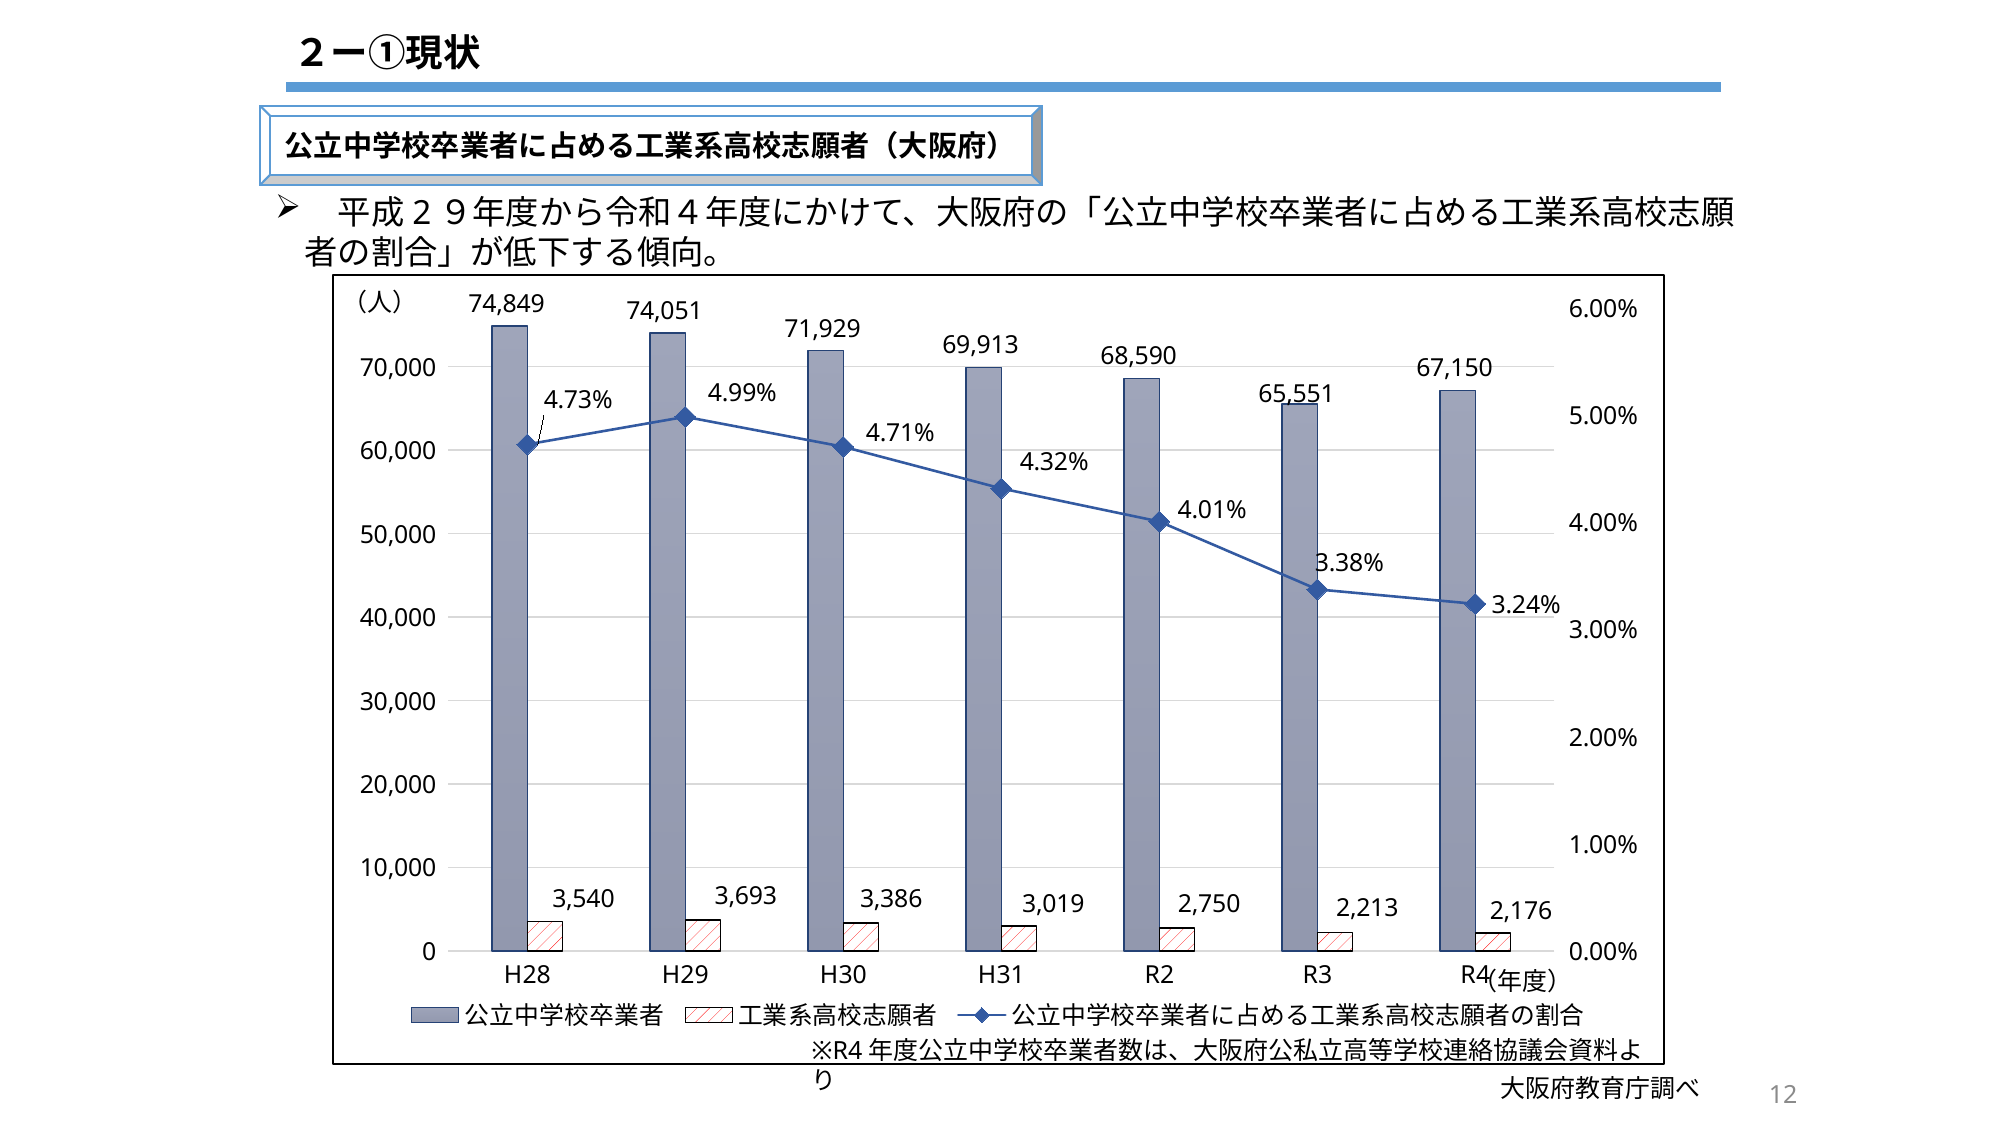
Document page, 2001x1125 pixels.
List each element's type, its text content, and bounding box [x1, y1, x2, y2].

text_box 大阪府教育庁調べ [1278, 1065, 1716, 1110]
text_box ２ー①現状 [278, 22, 496, 82]
text_box （人） [327, 279, 332, 325]
chart [332, 274, 1666, 1066]
slide_number 12 [1433, 1065, 1813, 1125]
text_box ※R4年度公立中学校卒業者数は、大阪府公私立高等学校連絡協議会資料より [796, 1066, 1666, 1103]
text_box 平成2９年度から令和４年度にかけて、大阪府の「公立中学校卒業者に占める工業系高校志願者の割合」が低下する傾向。 [260, 183, 1765, 279]
text_box 公立中学校卒業者に占める工業系高校志願者（大阪府） [259, 105, 1043, 186]
table_header [264, 107, 1037, 115]
